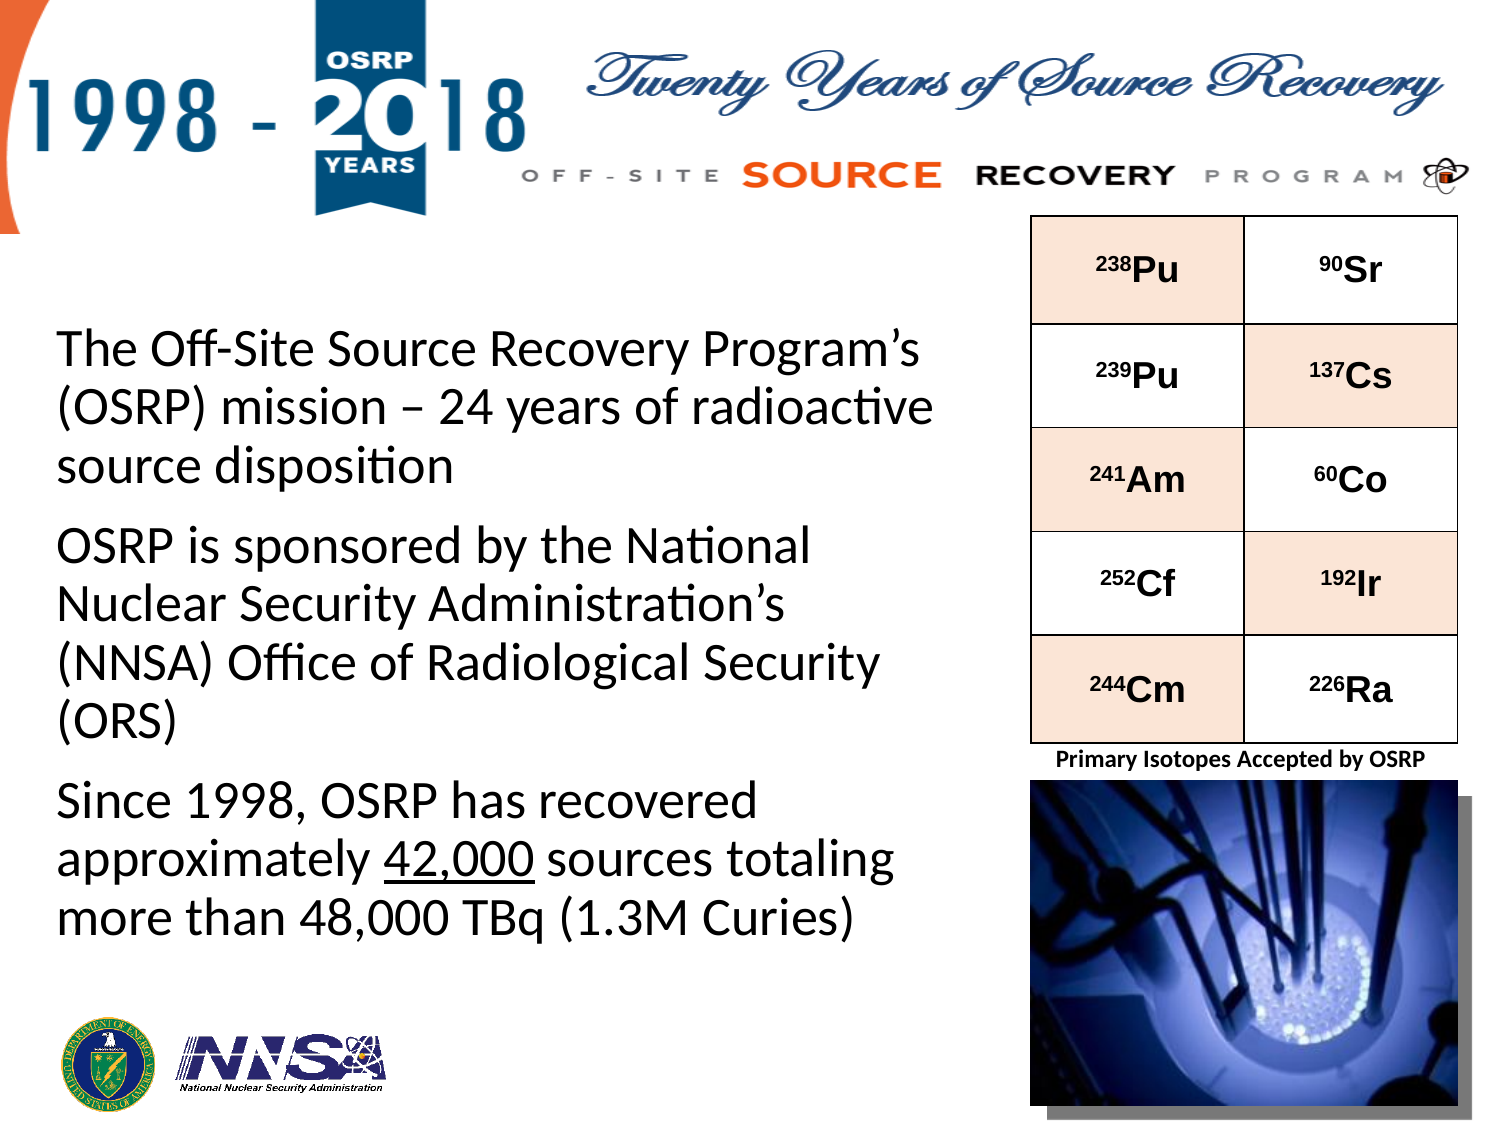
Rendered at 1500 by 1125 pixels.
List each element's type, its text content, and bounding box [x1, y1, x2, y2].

table_cell 244Cm [1032, 636, 1243, 735]
table_cell 137Cs [1245, 325, 1457, 427]
text_box Primary Isotopes Accepted by OSRP [1030, 735, 1451, 780]
picture [61, 1069, 155, 1112]
picture [0, 0, 1500, 235]
table_cell 241Am [1032, 428, 1243, 531]
table_header 90Sr [1245, 235, 1457, 323]
picture [175, 1069, 386, 1093]
table_cell 60Co [1245, 428, 1457, 531]
table_cell 226Ra [1245, 636, 1457, 742]
table_cell 252Cf [1032, 532, 1243, 634]
table_cell 192Ir [1245, 532, 1457, 634]
table_cell 239Pu [1032, 325, 1243, 427]
picture [1030, 780, 1458, 1106]
table_header 238Pu [1032, 235, 1243, 323]
list The Off-Site Source Recovery Program’s (OSRP) mission – 24 years of radioactive source disposition OSRP is sponsored by the National Nuclear Security Administration’s (NNSA) Office of Radiological Security (ORS) Since 1998, OSRP has recovered approximately 42,000 sources totaling more than 48,000 TBq (1.3M Curies) [41, 235, 968, 1069]
